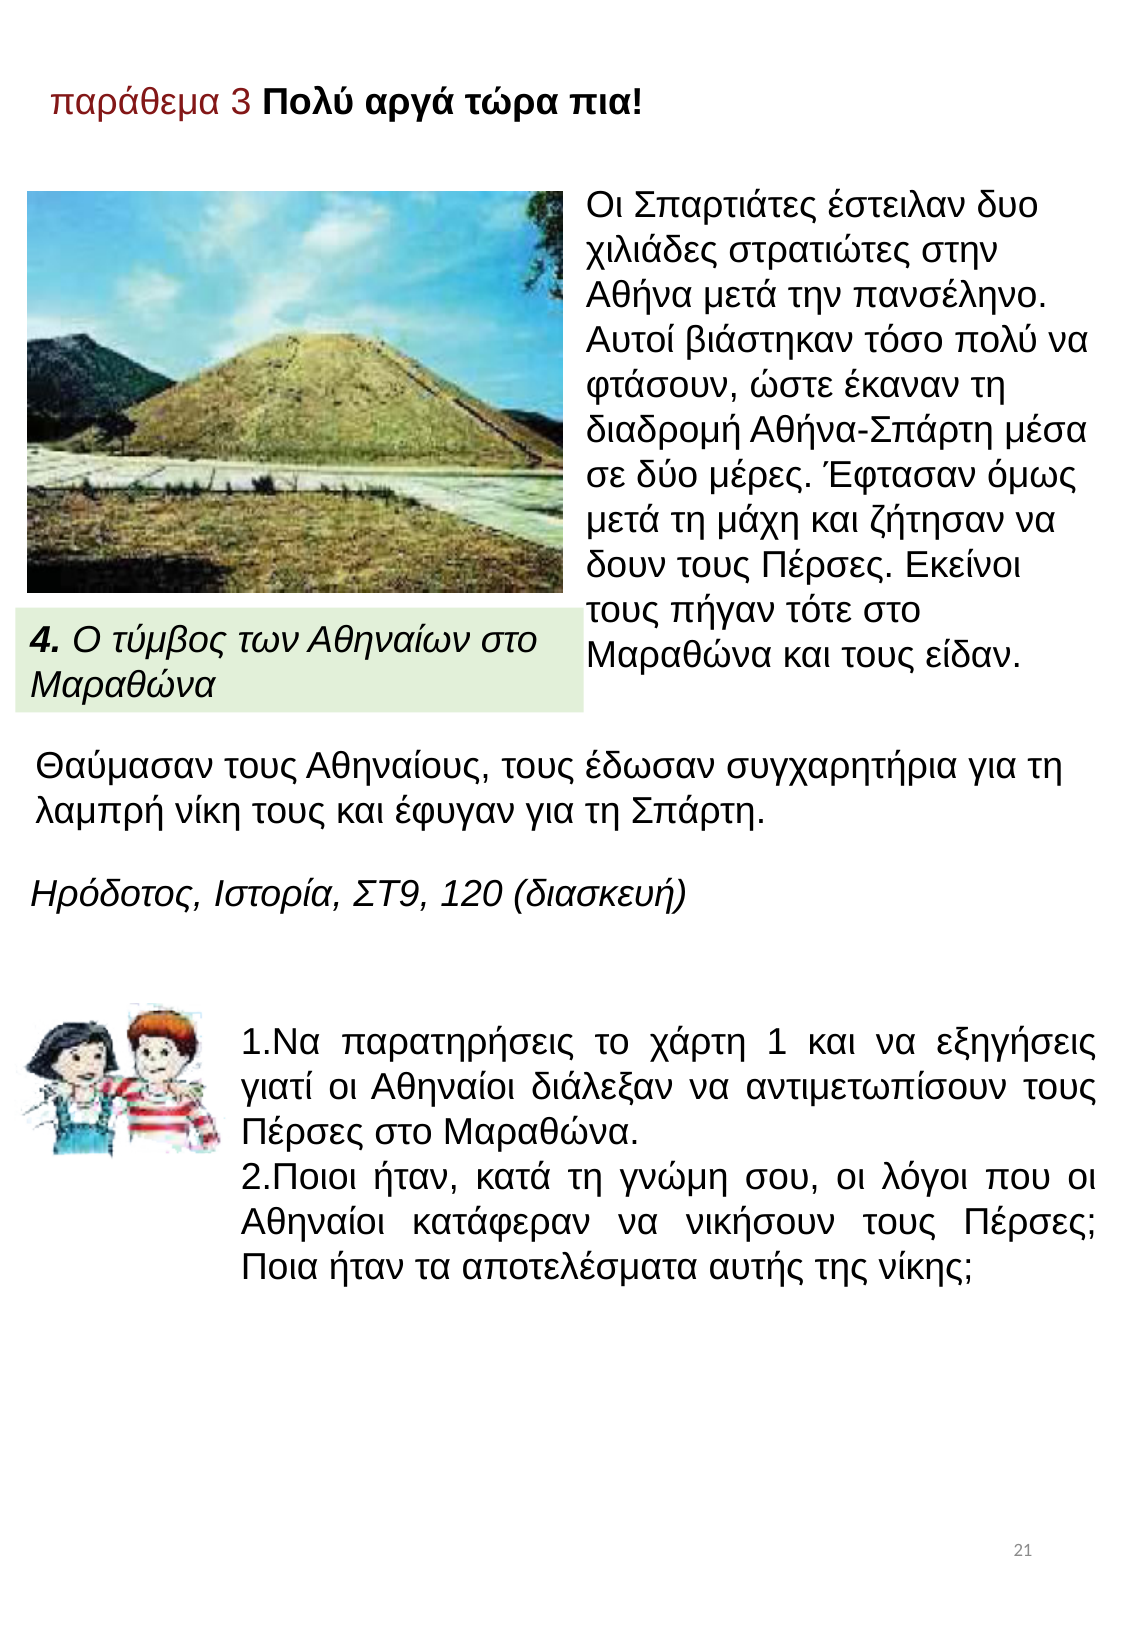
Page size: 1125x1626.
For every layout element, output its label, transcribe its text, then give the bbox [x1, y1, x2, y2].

picture [27, 191, 563, 593]
text_box Ηρόδοτος, Ιστορία, ΣΤ9, 120 (διασκευή) [15, 861, 952, 922]
text_box Να παρατηρήσεις το χάρτη 1 και να εξηγήσεις γιατί οι Αθηναίοι διάλεξαν να αντιμετωπίσουν τους Πέρσες στο Μαραθώνα. Ποιοι ήταν, κατά τη γνώμη σου, οι λόγοι που οι Αθηναίοι κατάφεραν να νικήσουν τους Πέρσες; Ποια ήταν τα αποτελέσματα αυτής της νίκης; [226, 1009, 1112, 1295]
text_box παράθεμα 3 Πολύ αργά τώρα πια! [34, 69, 944, 129]
text_box Θαύμασαν τους Αθηναίους, τους έδωσαν συγχαρητήρια για τη λαμπρή νίκη τους και έφυγαν για τη Σπάρτη. [20, 733, 1082, 839]
text_box Oι Σπαρτιάτες έστειλαν δυο χιλιάδες στρατιώτες στην Αθήνα μετά την πανσέληνο. Αυτοί βιάστηκαν τόσο πολύ να φτάσουν, ώστε έκαναν τη διαδρομή Αθήνα-Σπάρτη μέσα σε δύο μέρες. Έφτασαν όμως μετά τη μάχη και ζήτησαν να δουν τους Πέρσες. Εκείνοι τους πήγαν τότε στο Μαραθώνα και τους είδαν. [571, 172, 1112, 683]
slide_number 21 [794, 1506, 1048, 1593]
picture [13, 1003, 250, 1163]
text_box 4. O τύμβος των Αθηναίων στο Μαραθώνα [15, 607, 584, 713]
